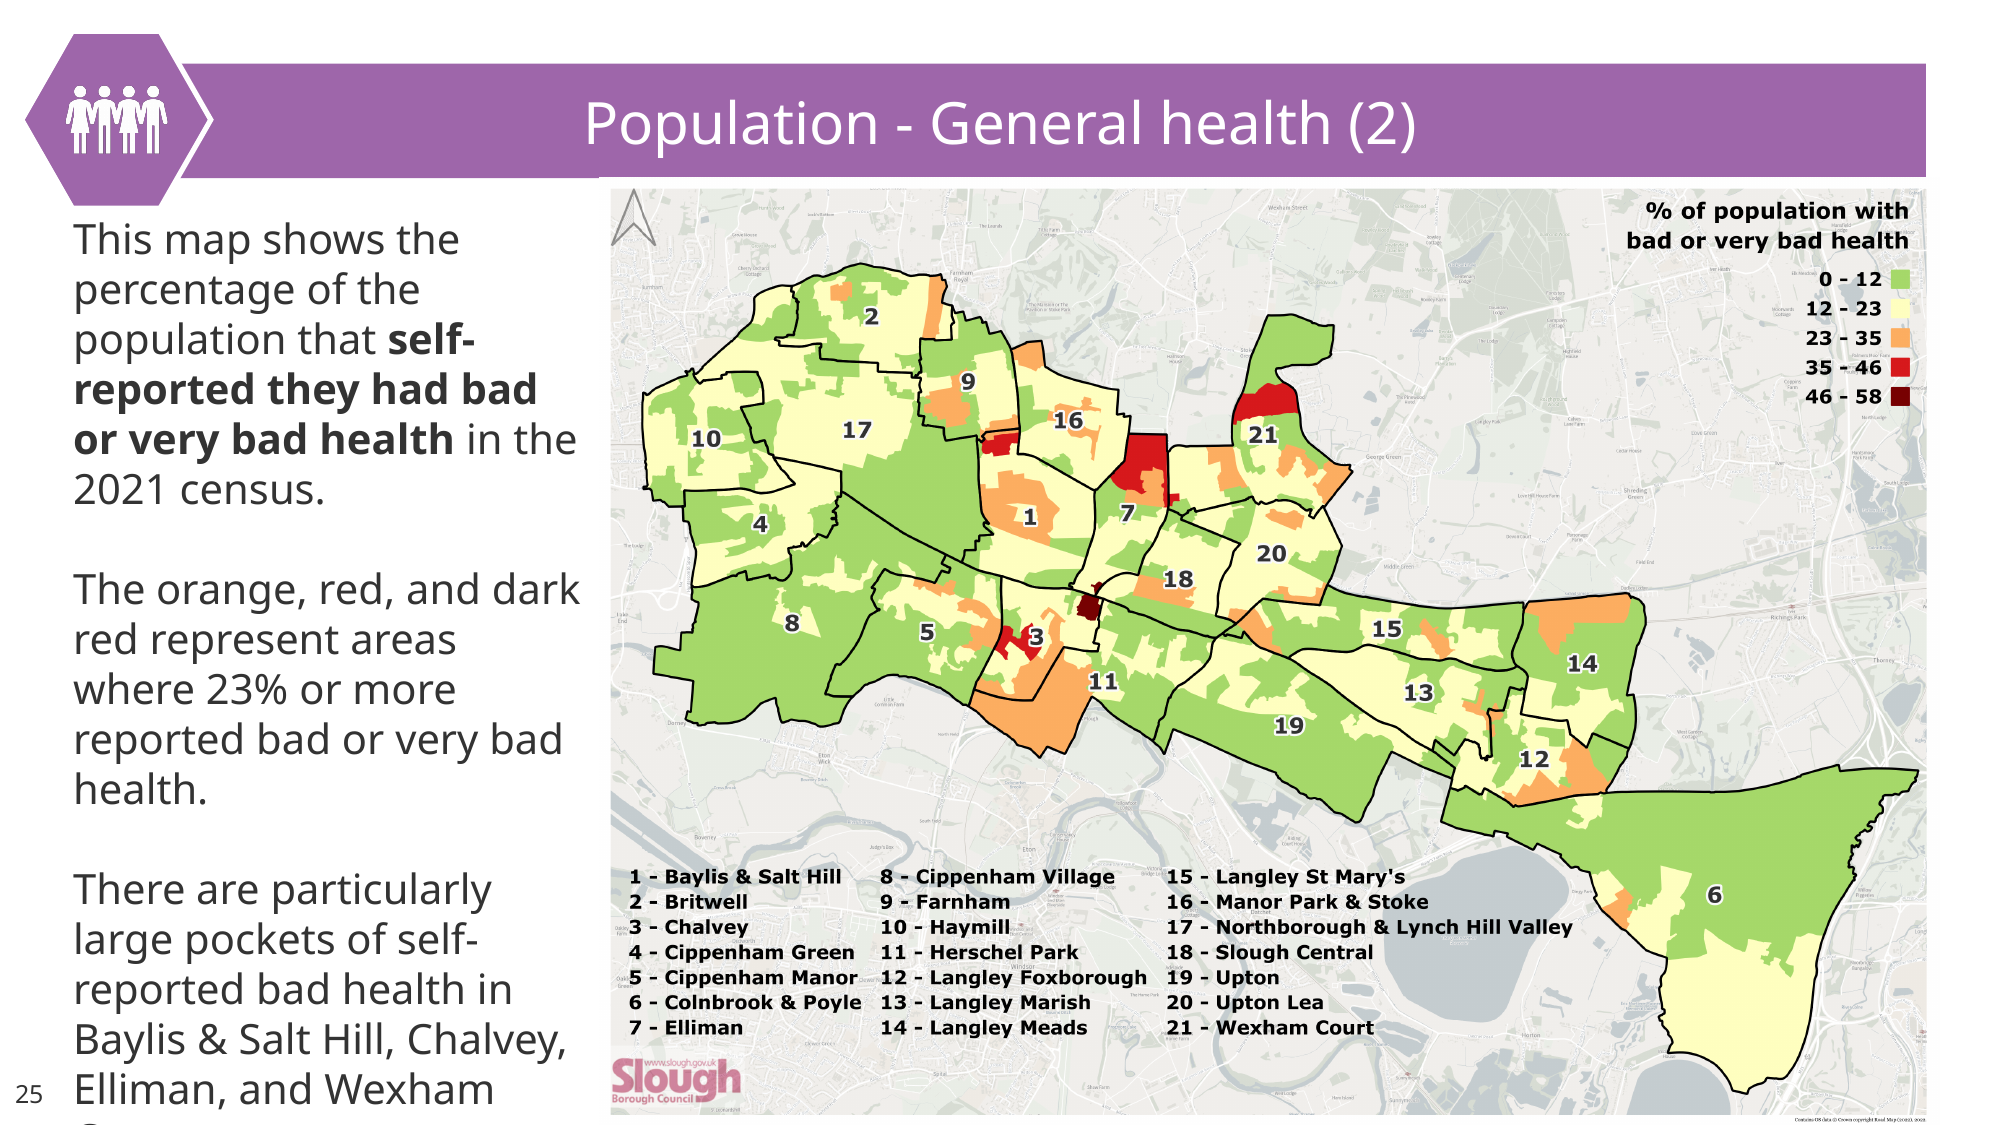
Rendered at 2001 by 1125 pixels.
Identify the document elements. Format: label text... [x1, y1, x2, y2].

picture [599, 177, 1986, 1125]
text_box [20, 30, 212, 210]
slide_number 25 [0, 1065, 450, 1125]
text_box This map shows the percentage of the population that self-reported they had bad or very bad health in the 2021 census. The orange, red, and dark red represent areas where 23% or more reported bad or very bad health. There are particularly large pockets of self-reported bad health in Baylis & Salt Hill, Chalvey, Elliman, and Wexham Court. [58, 205, 599, 1125]
picture [58, 61, 175, 178]
title Population - General health (2) [179, 63, 1927, 179]
